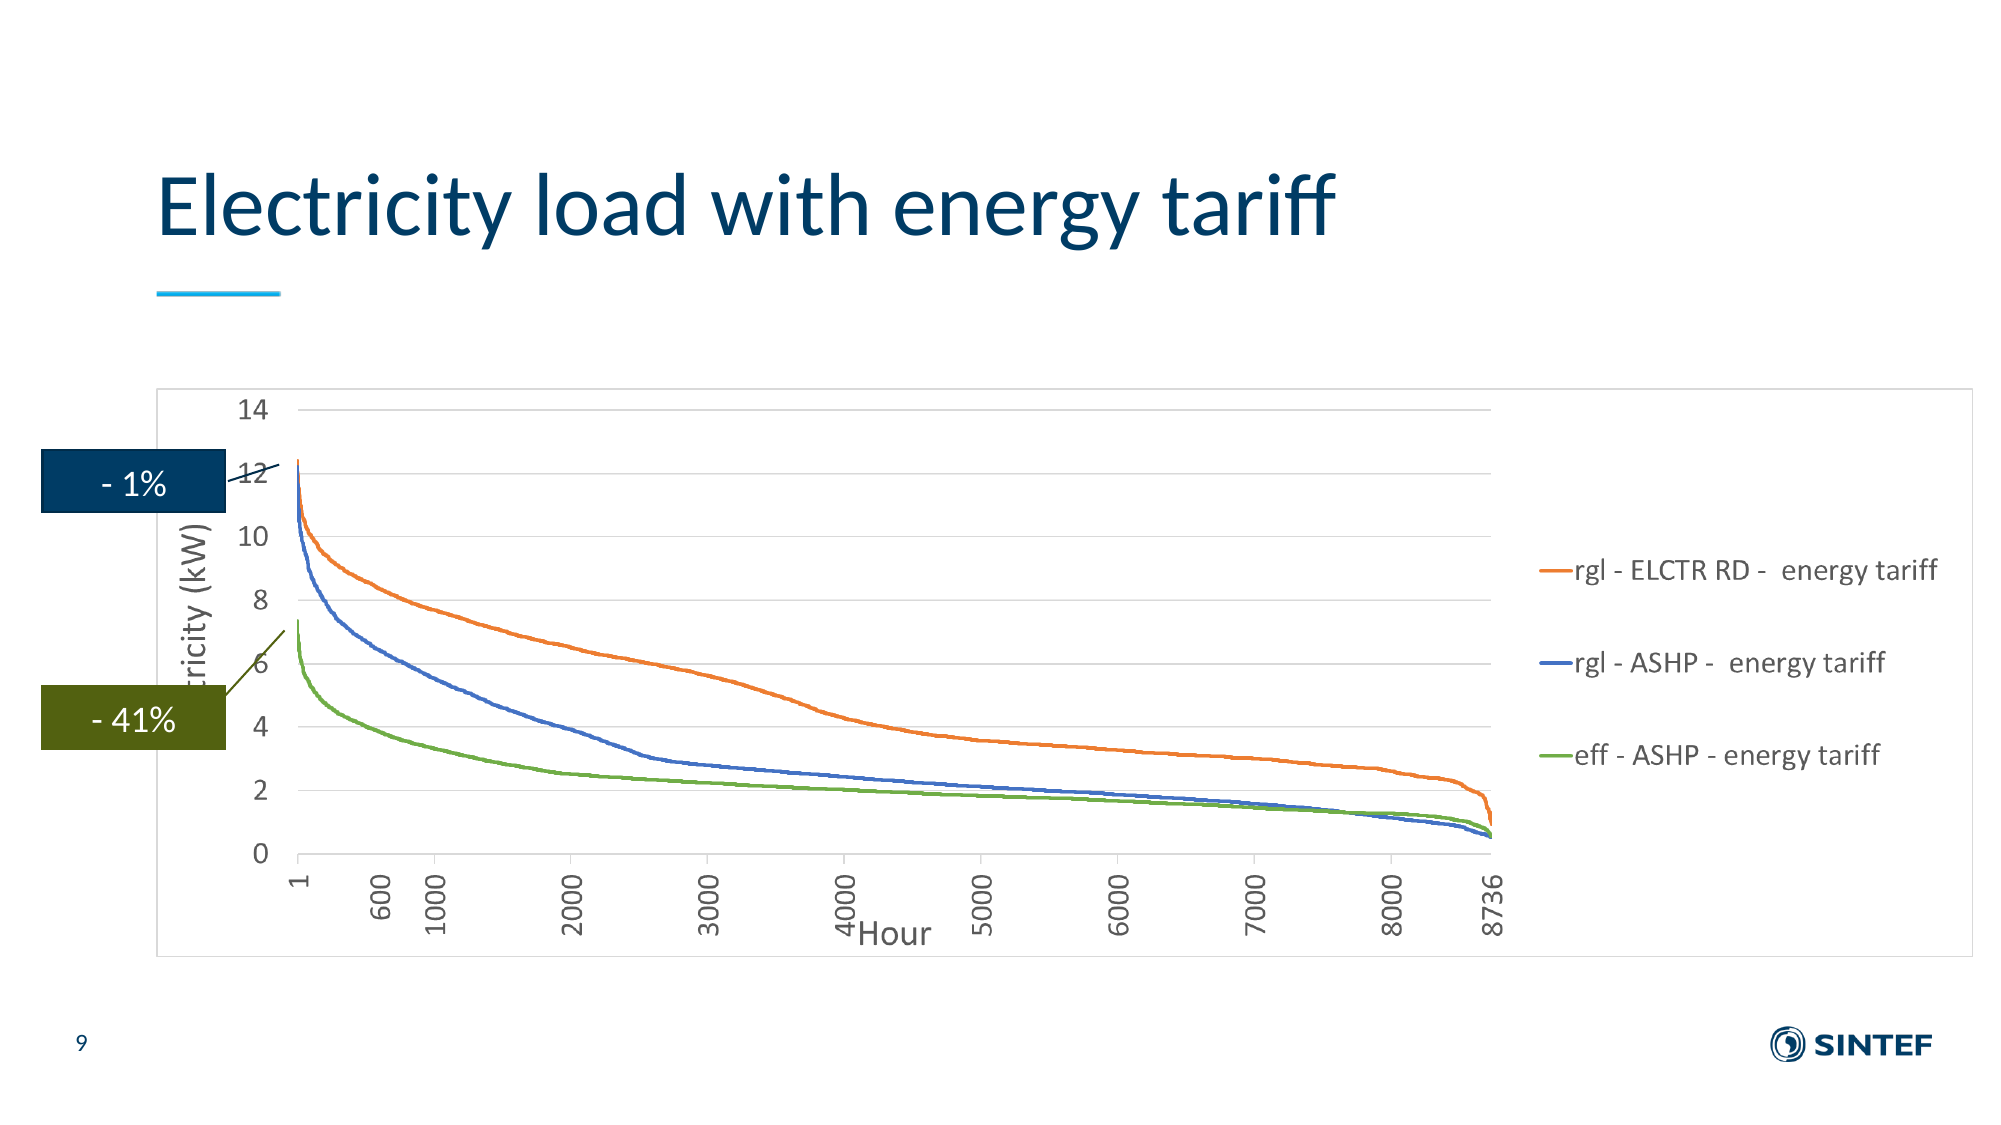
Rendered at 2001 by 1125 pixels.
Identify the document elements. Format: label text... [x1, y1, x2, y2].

text_box - 1% [41, 449, 156, 513]
picture [156, 388, 1974, 957]
title Electricity load with energy tariff [156, 145, 1634, 298]
picture [1770, 1026, 1932, 1062]
text_box - 41% [41, 685, 156, 750]
slide_number 9 [75, 1026, 126, 1057]
